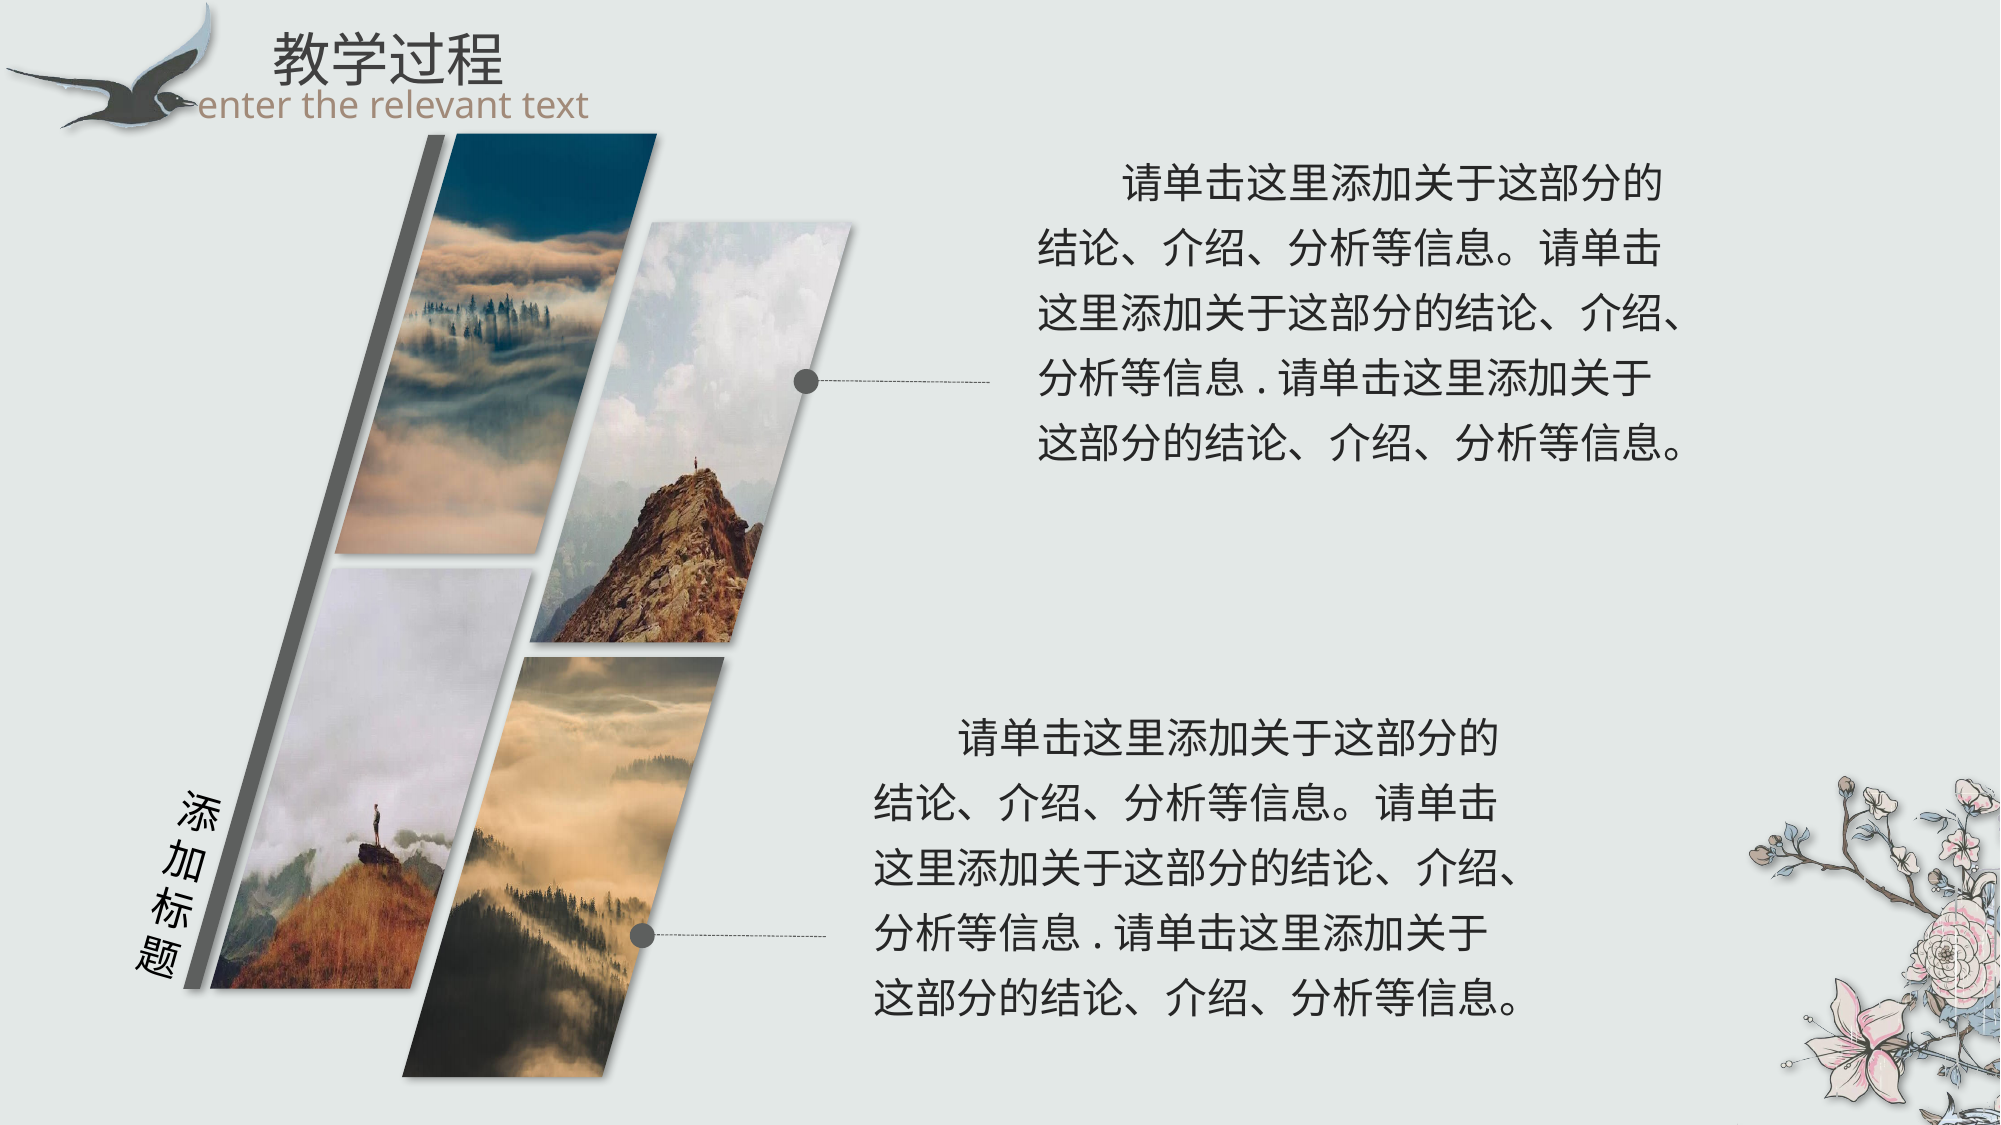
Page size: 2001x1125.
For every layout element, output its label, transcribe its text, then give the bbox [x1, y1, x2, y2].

text_box [181, 133, 447, 990]
text_box [792, 367, 820, 395]
picture [1737, 746, 2000, 1125]
text_box 请单击这里添加关于这部分的结论、介绍、分析等信息。请单击这里添加关于这部分的结论、介绍、分析等信息.请单击这里添加关于这部分的结论、介绍、分析等信息。 [1022, 134, 1686, 475]
picture [0, 0, 219, 134]
text_box [337, 132, 659, 555]
text_box 添加标题 [115, 770, 238, 997]
text_box enter the relevant text [219, 73, 605, 133]
text_box [212, 567, 534, 990]
text_box [400, 656, 726, 1079]
text_box 教学过程 [219, 15, 657, 100]
text_box 请单击这里添加关于这部分的结论、介绍、分析等信息。请单击这里添加关于这部分的结论、介绍、分析等信息.请单击这里添加关于这部分的结论、介绍、分析等信息。 [858, 689, 1522, 1029]
text_box [628, 922, 656, 950]
text_box [528, 221, 854, 644]
